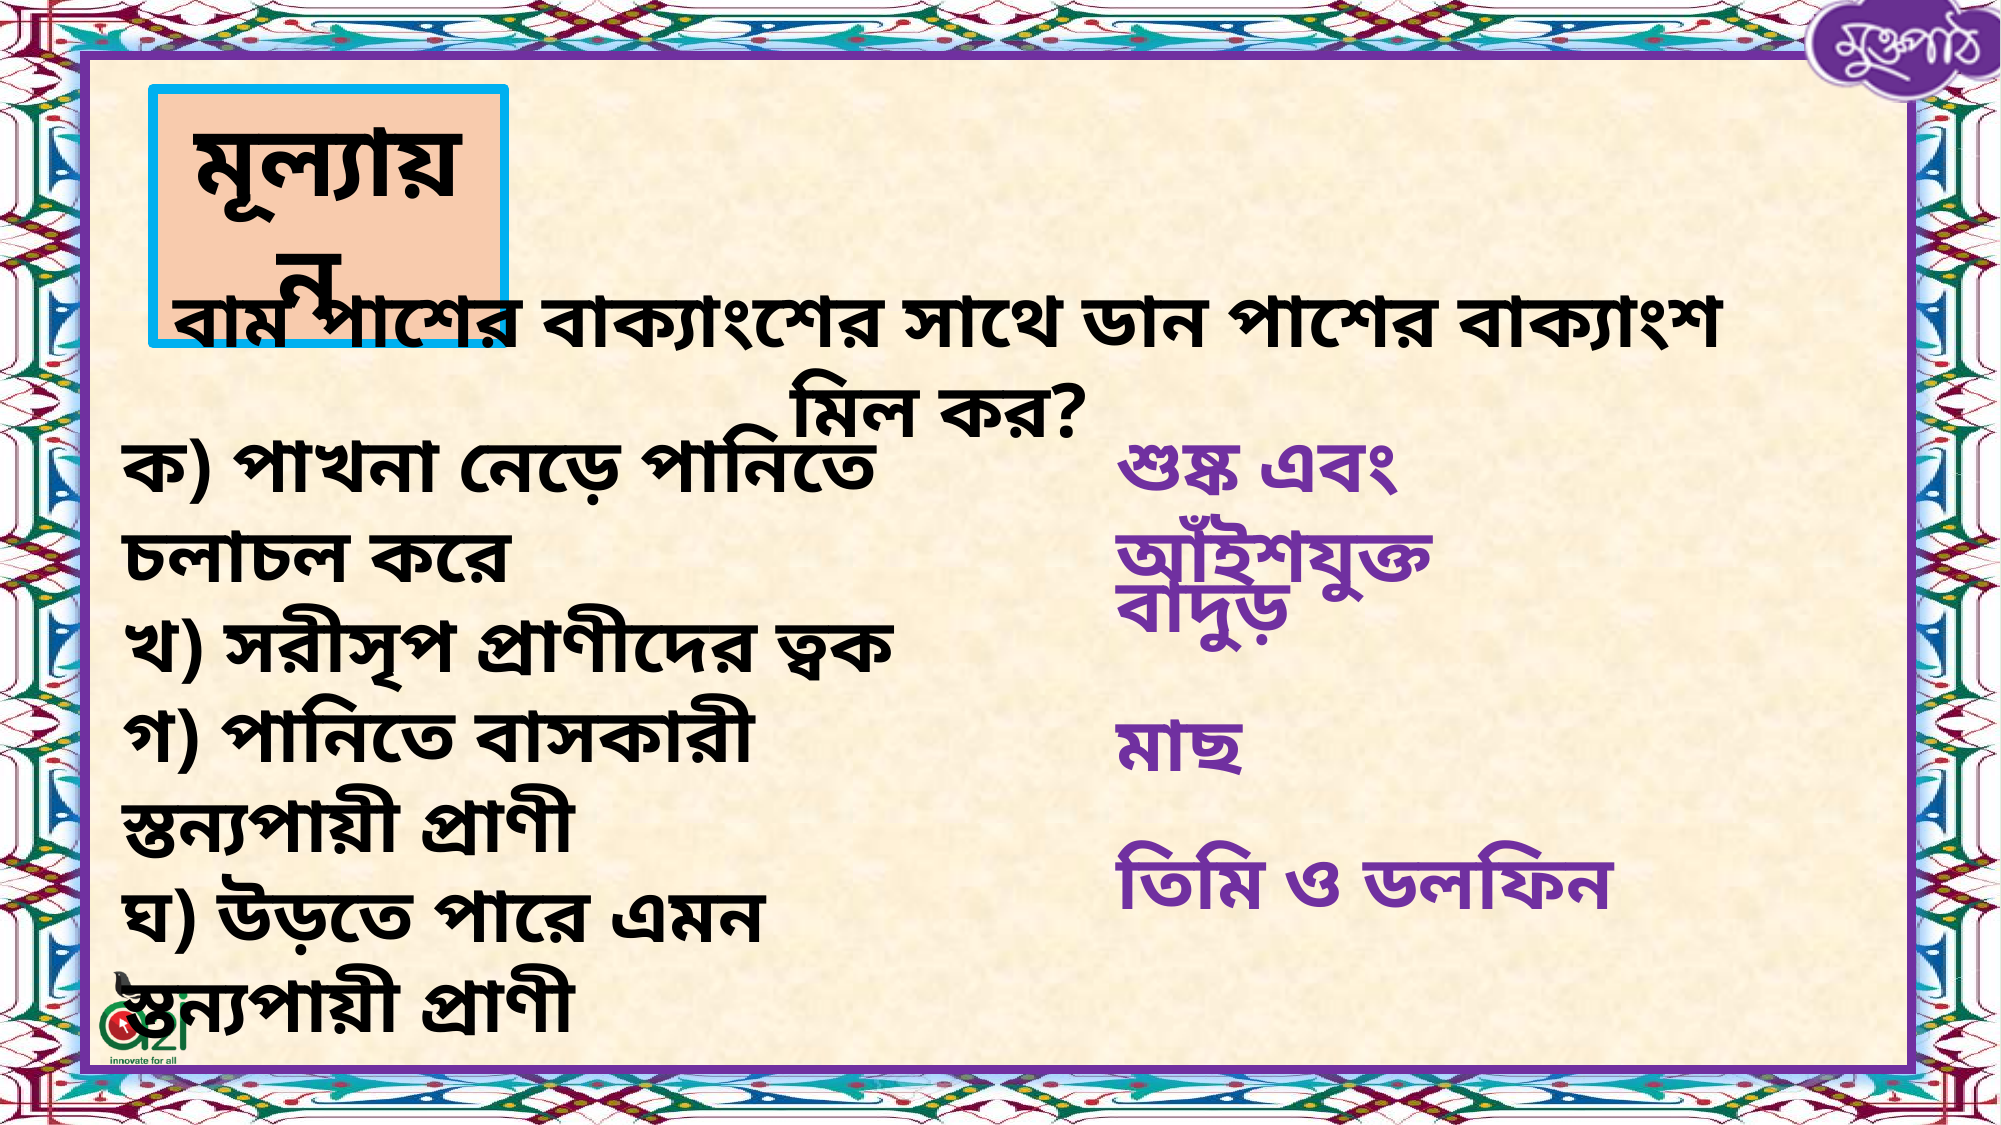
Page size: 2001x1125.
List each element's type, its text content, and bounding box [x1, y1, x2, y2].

text_box ক) পাখনা নেড়ে পানিতে চলাচল করে খ) সরীসৃপ প্রাণীদের ত্বক গ) পানিতে বাসকারী স্তন্যপায়ী প্রাণী ঘ) উড়তে পারে এমন স্তন্যপায়ী প্রাণী [108, 409, 949, 1055]
text_box মূল্যায়ন [152, 88, 505, 265]
picture [0, 0, 2001, 1125]
text_box মাছ [1101, 688, 1744, 794]
text_box বাদুড় [1101, 550, 1744, 655]
text_box বাম পাশের বাক্যাংশের সাথে ডান পাশের বাক্যাংশ মিল কর? [152, 265, 1744, 461]
text_box শুষ্ক এবং আঁইশযুক্ত [1101, 409, 1744, 550]
text_box তিমি ও ডলফিন [1101, 827, 1744, 932]
